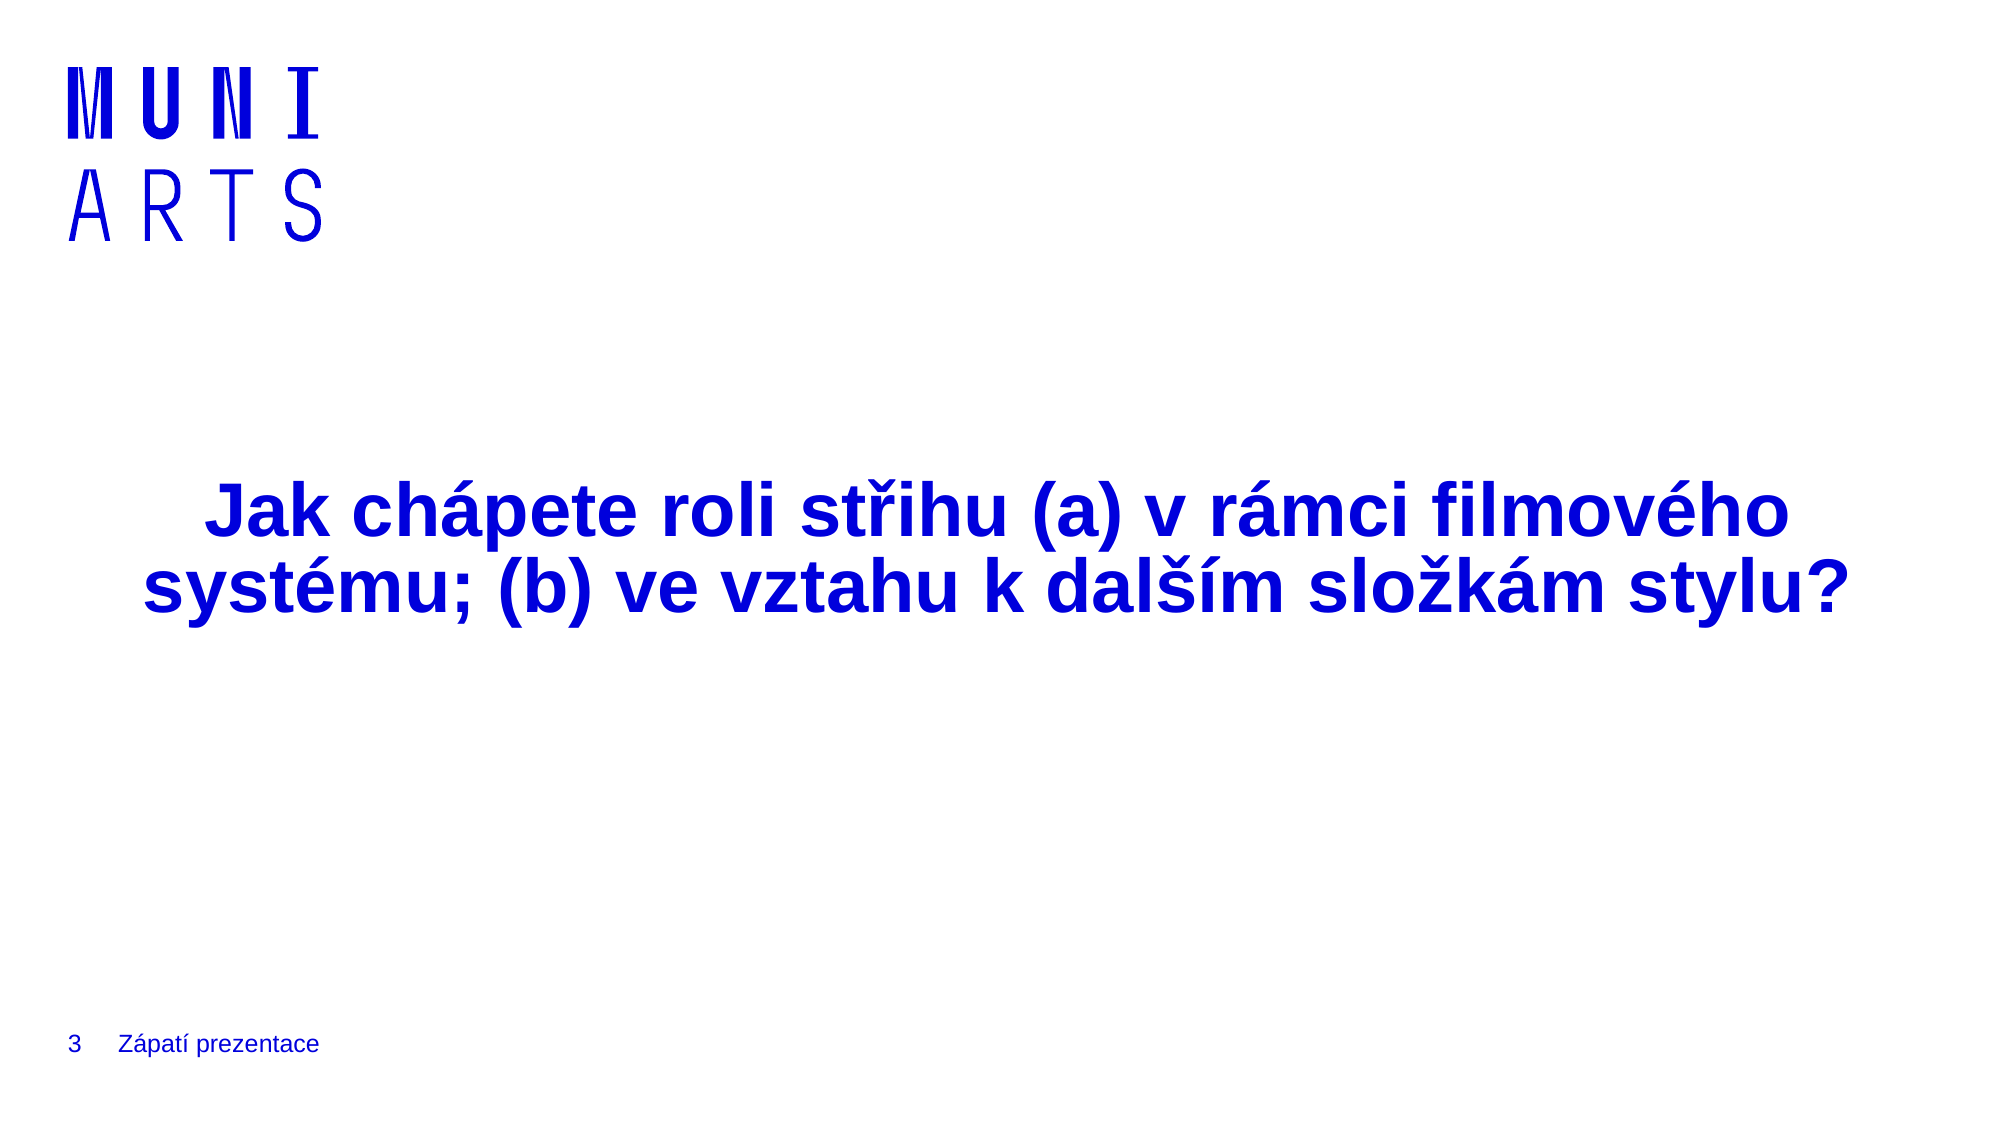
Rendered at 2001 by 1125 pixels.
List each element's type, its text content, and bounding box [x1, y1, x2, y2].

footer Zápatí prezentace [118, 1021, 1418, 1063]
title Jak chápete roli střihu (a) v rámci filmového systému; (b) ve vztahu k dalším složkám stylu? [65, 475, 1930, 668]
slide_number 3 [67, 1021, 110, 1063]
